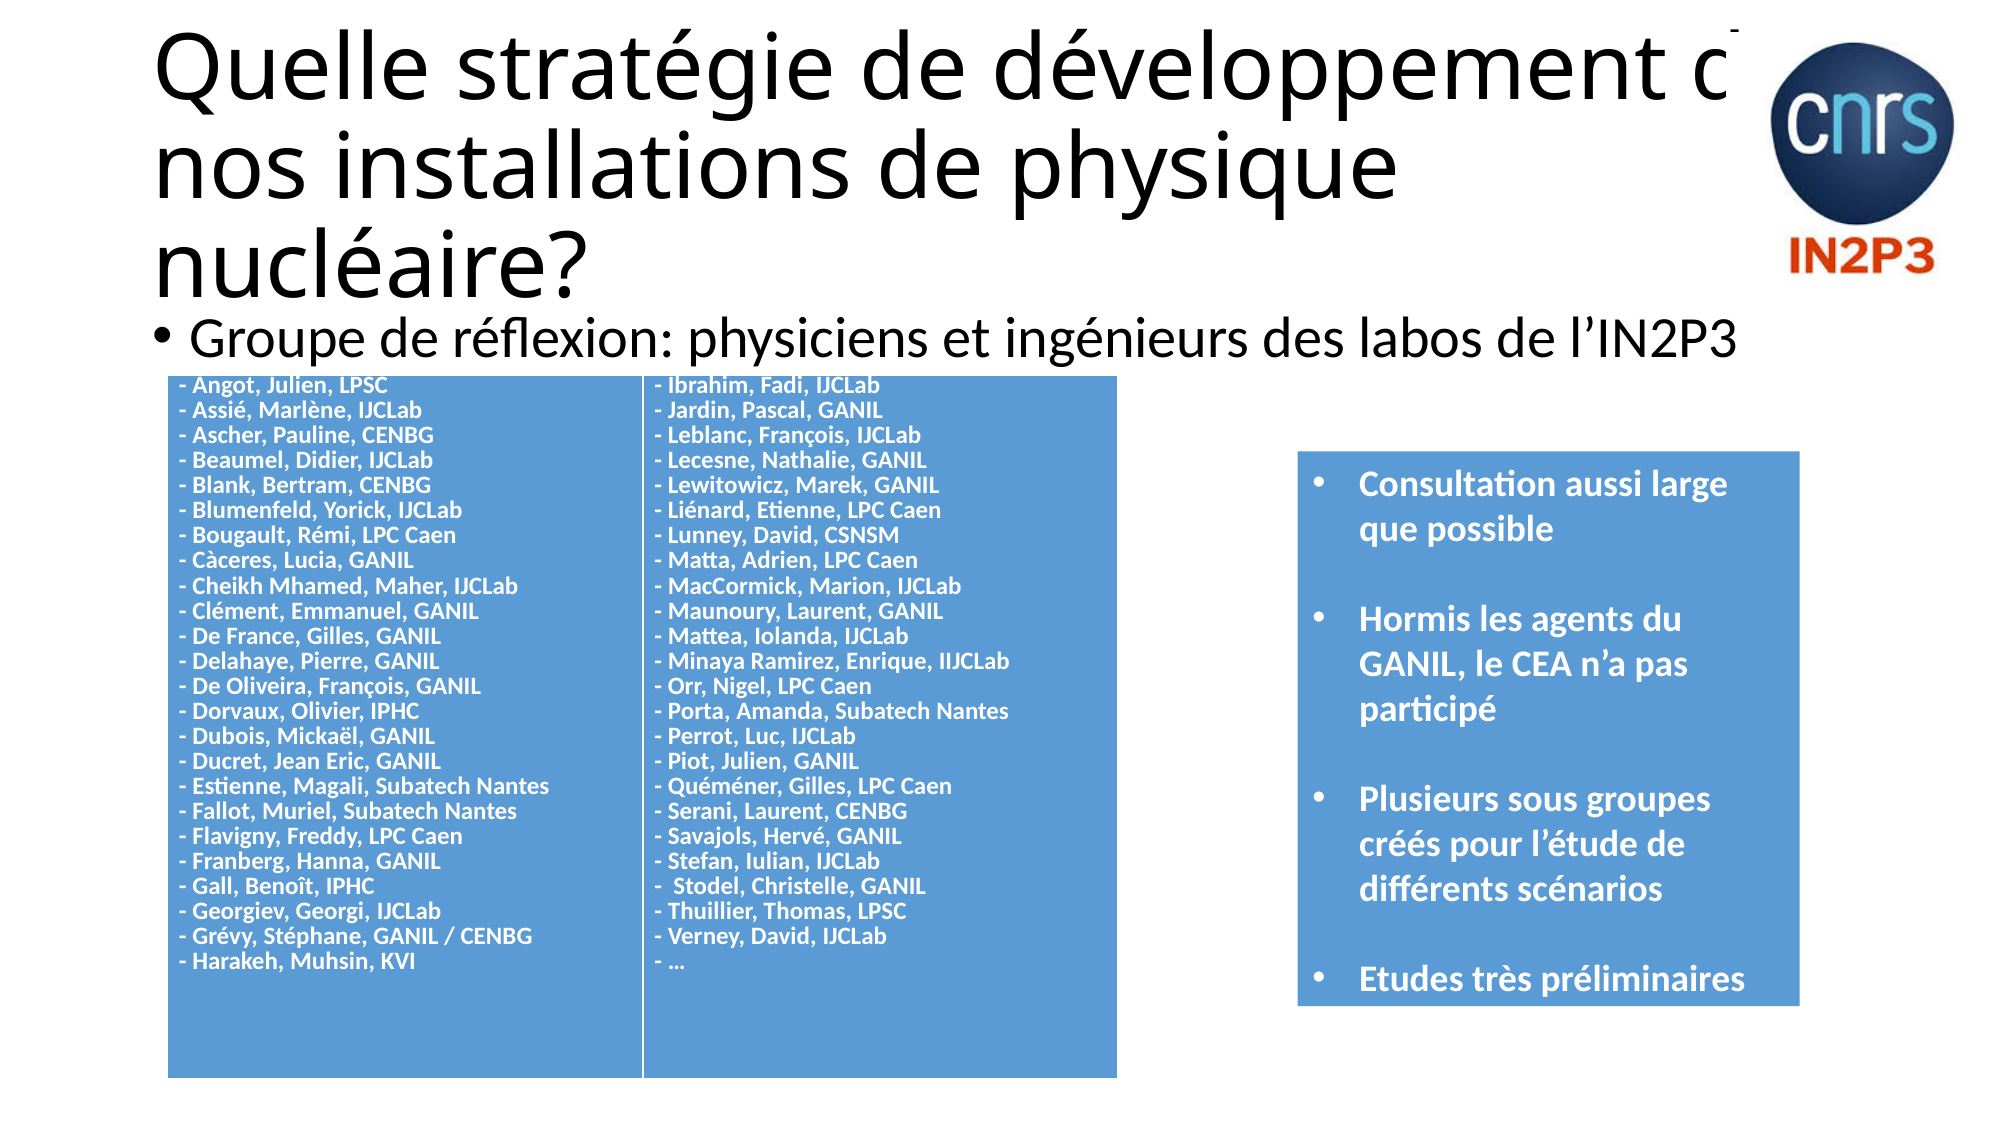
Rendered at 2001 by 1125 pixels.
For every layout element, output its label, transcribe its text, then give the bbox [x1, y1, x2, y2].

text_box Consultation aussi large que possible Hormis les agents du GANIL, le CEA n’a pas participé Plusieurs sous groupes créés pour l’étude de différents scénarios Etudes très préliminaires [1297, 451, 1800, 1007]
table_header - Ibrahim, Fadi, IJCLab - Jardin, Pascal, GANIL - Leblanc, François, IJCLab - Lecesne, Nathalie, GANIL - Lewitowicz, Marek, GANIL - Liénard, Etienne, LPC Caen - Lunney, David, CSNSM - Matta, Adrien, LPC Caen - MacCormick, Marion, IJCLab - Maunoury, Laurent, GANIL - Mattea, Iolanda, IJCLab - Minaya Ramirez, Enrique, IIJCLab - Orr, Nigel, LPC Caen - Porta, Amanda, Subatech Nantes - Perrot, Luc, IJCLab - Piot, Julien, GANIL - Quéméner, Gilles, LPC Caen - Serani, Laurent, CENBG - Savajols, Hervé, GANIL - Stefan, Iulian, IJCLab - Stodel, Christelle, GANIL - Thuillier, Thomas, LPSC - Verney, David, IJCLab - … [644, 376, 1117, 1078]
table_header - Angot, Julien, LPSC - Assié, Marlène, IJCLab - Ascher, Pauline, CENBG - Beaumel, Didier, IJCLab - Blank, Bertram, CENBG - Blumenfeld, Yorick, IJCLab - Bougault, Rémi, LPC Caen - Càceres, Lucia, GANIL - Cheikh Mhamed, Maher, IJCLab - Clément, Emmanuel, GANIL - De France, Gilles, GANIL - Delahaye, Pierre, GANIL - De Oliveira, François, GANIL - Dorvaux, Olivier, IPHC - Dubois, Mickaël, GANIL - Ducret, Jean Eric, GANIL - Estienne, Magali, Subatech Nantes - Fallot, Muriel, Subatech Nantes - Flavigny, Freddy, LPC Caen - Franberg, Hanna, GANIL - Gall, Benoît, IPHC - Georgiev, Georgi, IJCLab - Grévy, Stéphane, GANIL / CENBG - Harakeh, Muhsin, KVI [168, 376, 642, 1078]
list Groupe de réflexion: physiciens et ingénieurs des labos de l’IN2P3 [137, 299, 1863, 1014]
picture [1726, 32, 1999, 304]
title Quelle stratégie de développement de nos installations de physique nucléaire? [137, 59, 1726, 278]
